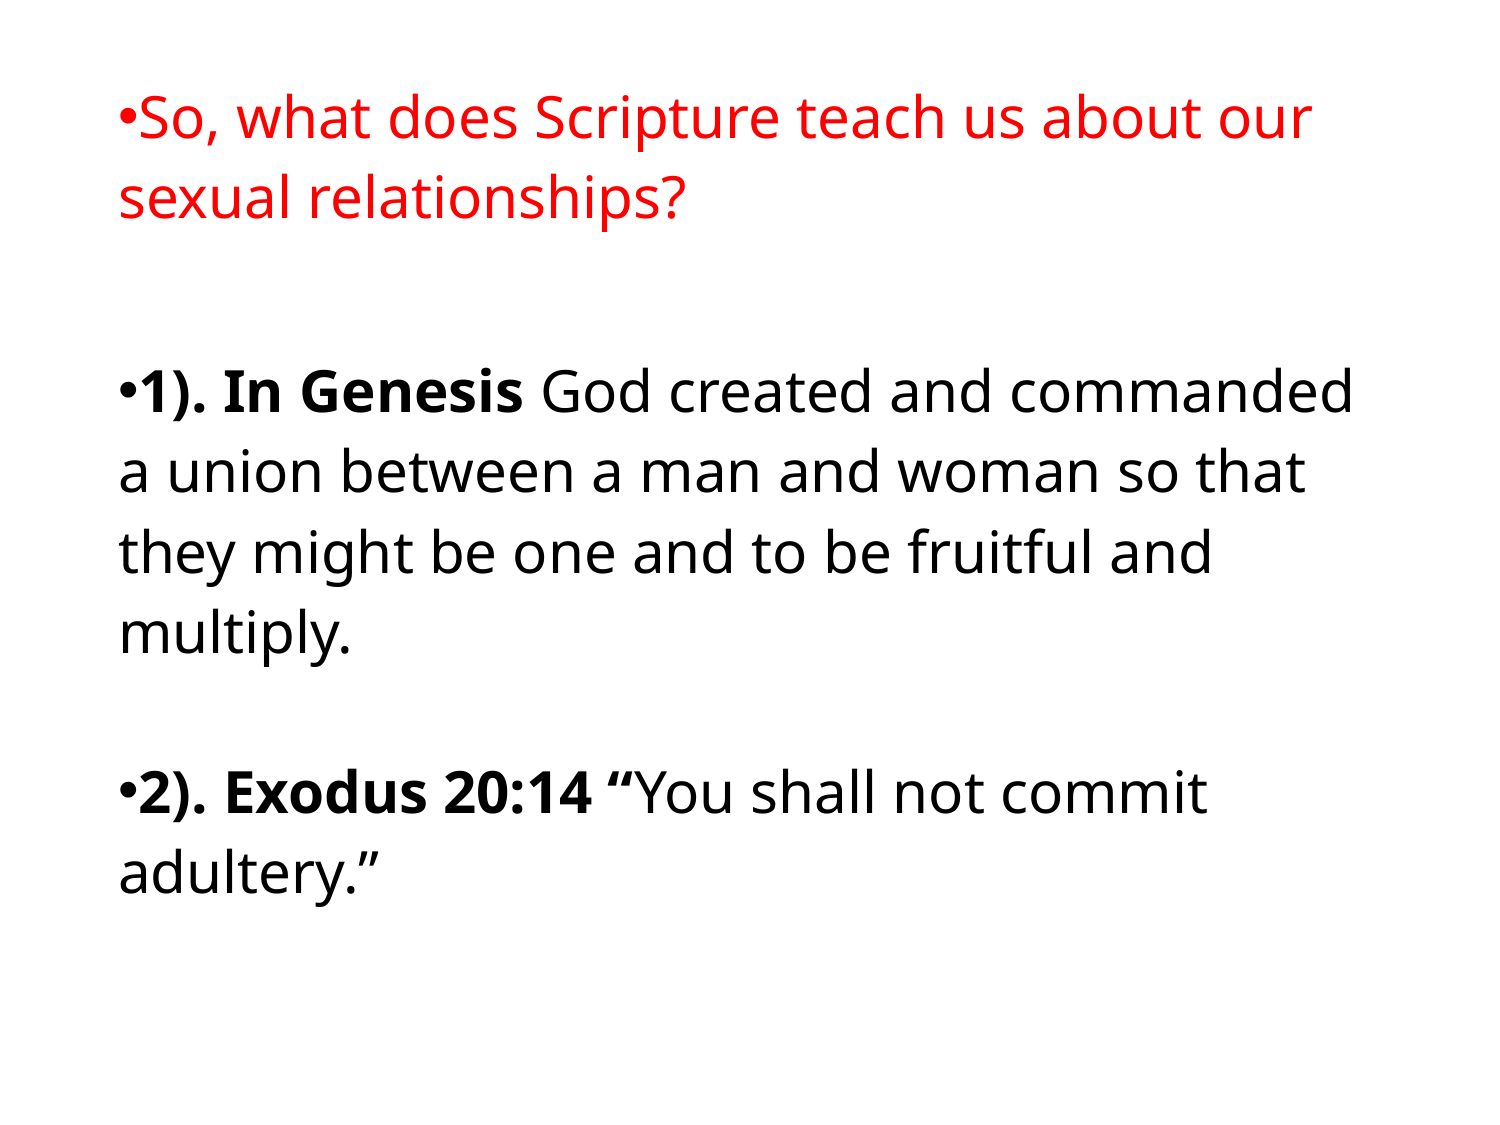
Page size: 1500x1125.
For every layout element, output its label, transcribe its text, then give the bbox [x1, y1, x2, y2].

list So, what does Scripture teach us about our sexual relationships? 1). In Genesis God created and commanded a union between a man and woman so that they might be one and to be fruitful and multiply. 2). Exodus 20:14 “You shall not commit adultery.” [103, 62, 1397, 1029]
